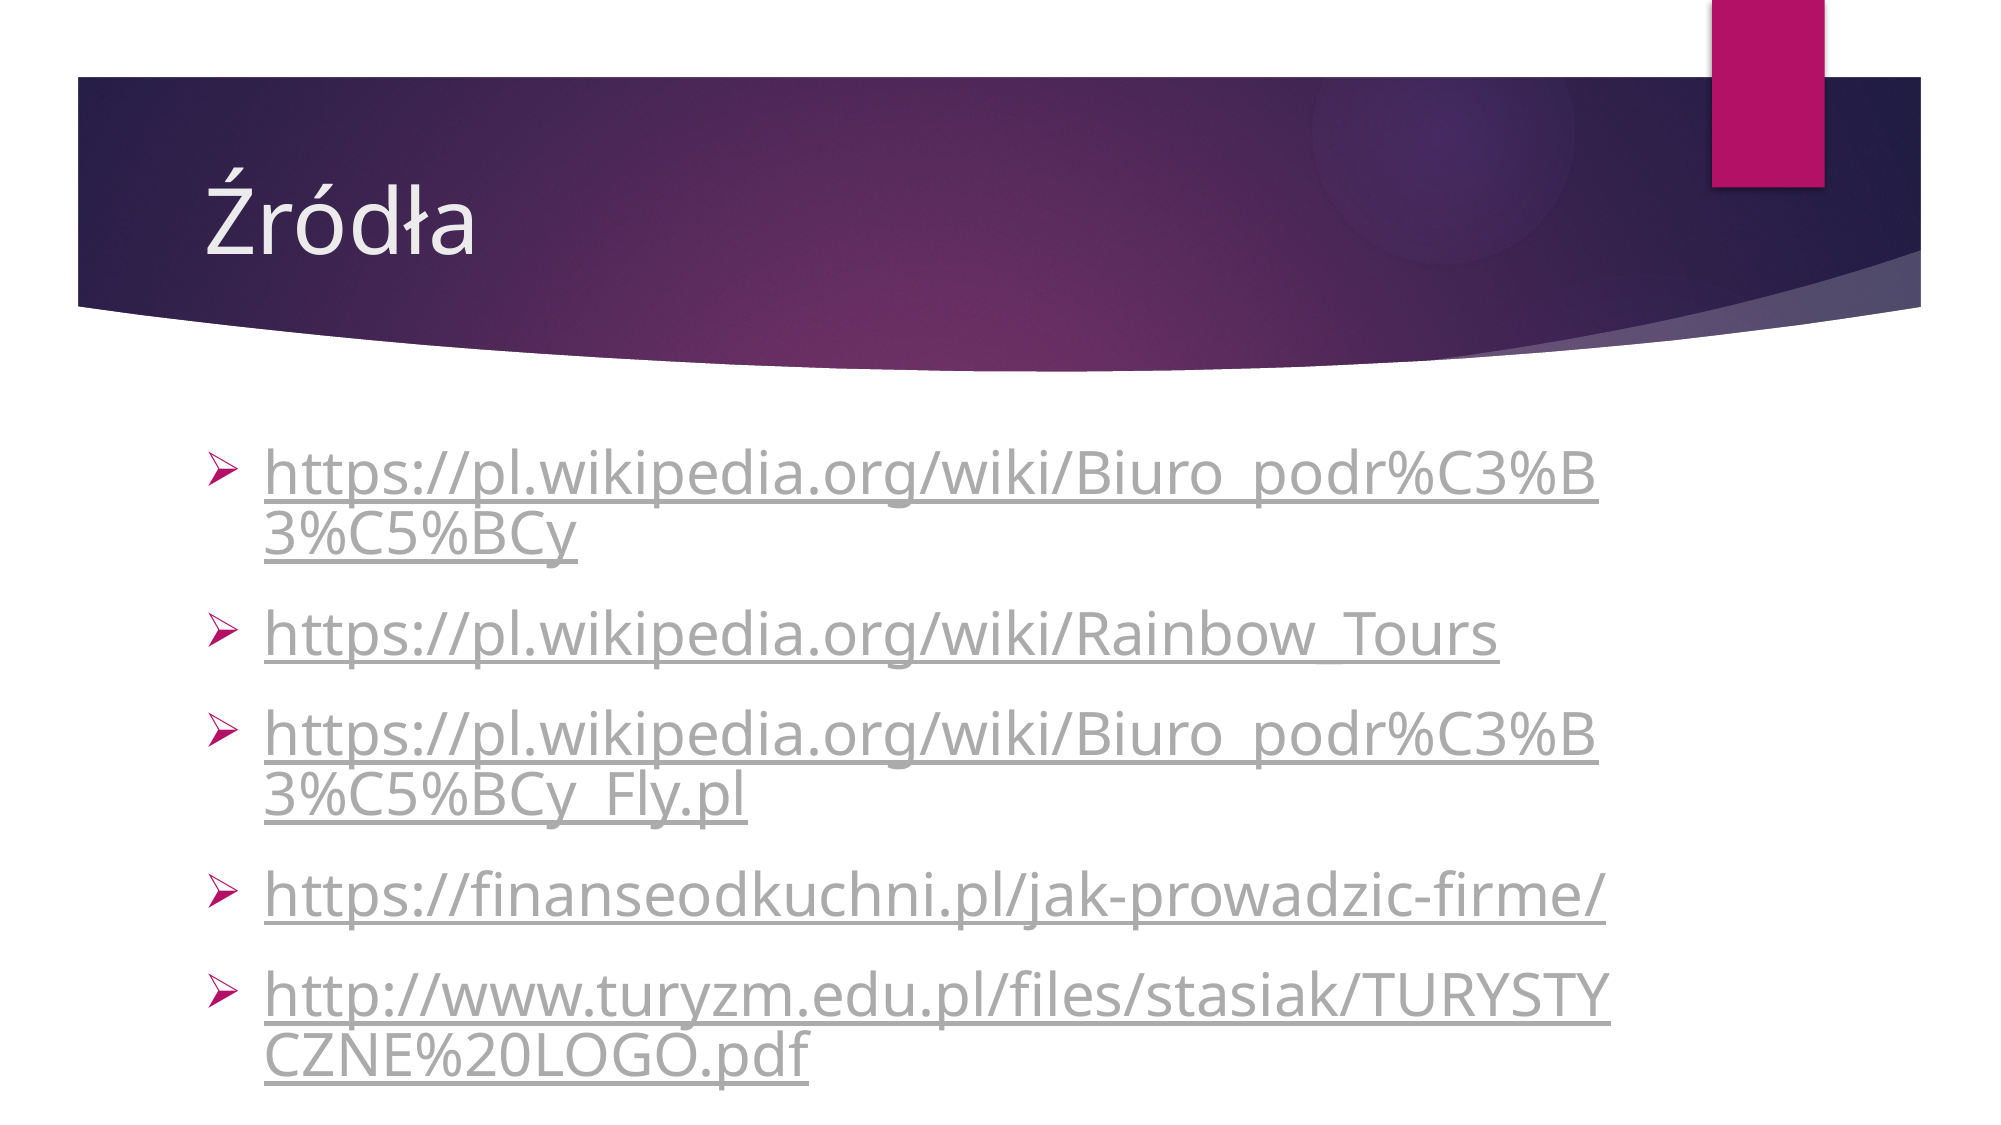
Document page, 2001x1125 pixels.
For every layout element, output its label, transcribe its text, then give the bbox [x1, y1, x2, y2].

title Źródła [189, 159, 1627, 276]
list https://pl.wikipedia.org/wiki/Biuro_podr%C3%B3%C5%BCy https://pl.wikipedia.org/wiki/Rainbow_Tours https://pl.wikipedia.org/wiki/Biuro_podr%C3%B3%C5%BCy_Fly.pl https://finanseodkuchni.pl/jak-prowadzic-firme/ http://www.turyzm.edu.pl/files/stasiak/TURYSTYCZNE%20LOGO.pdf [189, 427, 1638, 988]
